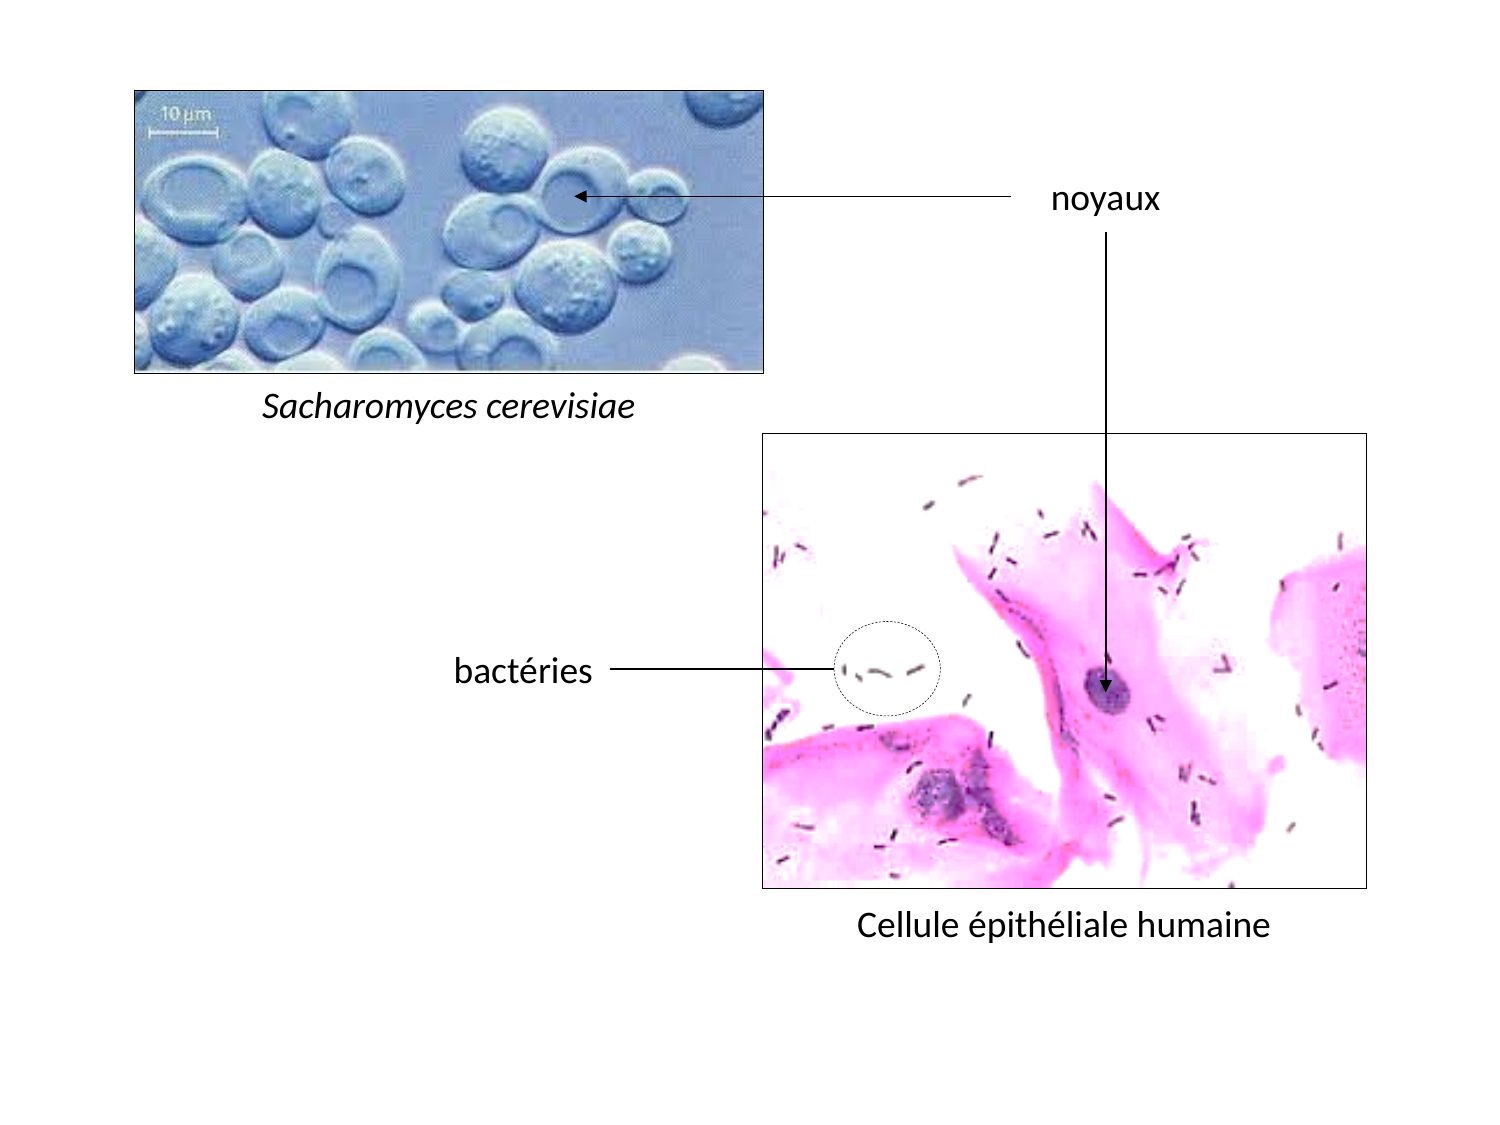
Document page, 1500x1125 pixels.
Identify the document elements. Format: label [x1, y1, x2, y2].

text_box [134, 89, 1366, 954]
